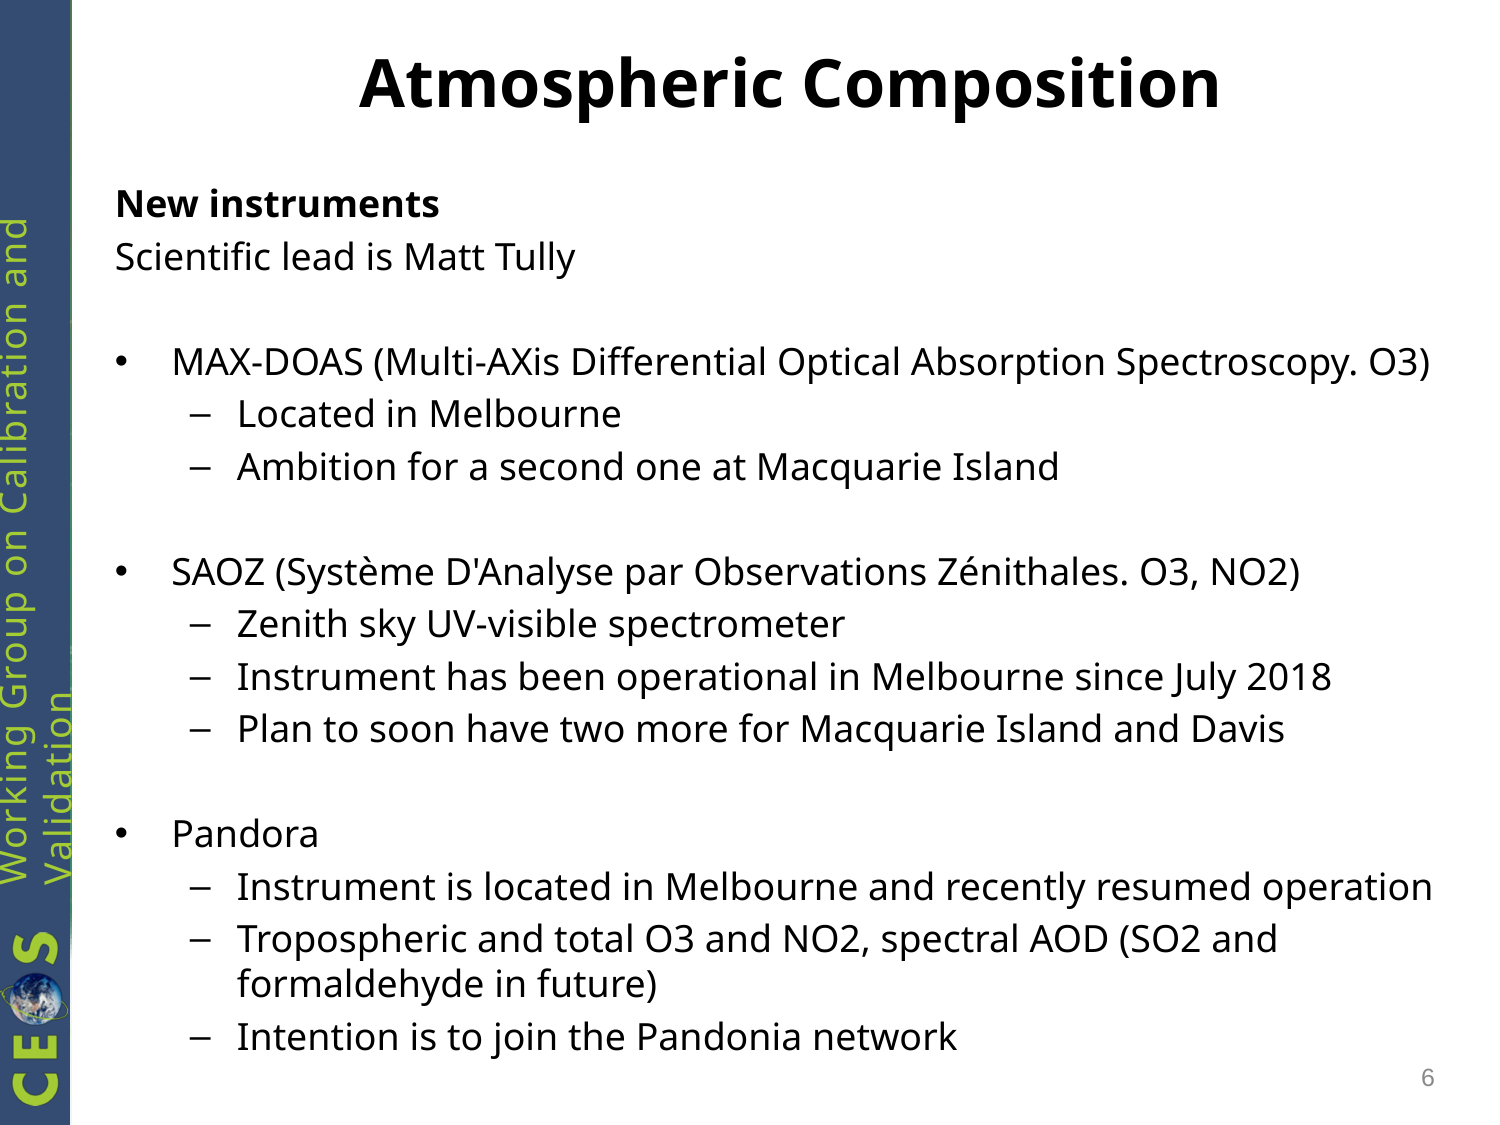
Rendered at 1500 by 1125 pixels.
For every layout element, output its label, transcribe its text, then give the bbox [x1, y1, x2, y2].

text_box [0, 0, 68, 1125]
title Atmospheric Composition [99, 30, 1483, 131]
slide_number 6 [1100, 1046, 1450, 1107]
list New instruments Scientific lead is Matt Tully MAX-DOAS (Multi-AXis Differential Optical Absorption Spectroscopy. O3) Located in Melbourne Ambition for a second one at Macquarie Island SAOZ (Système D'Analyse par Observations Zénithales. O3, NO2) Zenith sky UV-visible spectrometer Instrument has been operational in Melbourne since July 2018 Plan to soon have two more for Macquarie Island and Davis Pandora Instrument is located in Melbourne and recently resumed operation Tropospheric and total O3 and NO2, spectral AOD (SO2 and formaldehyde in future) Intention is to join the Pandonia network [99, 172, 1483, 1000]
